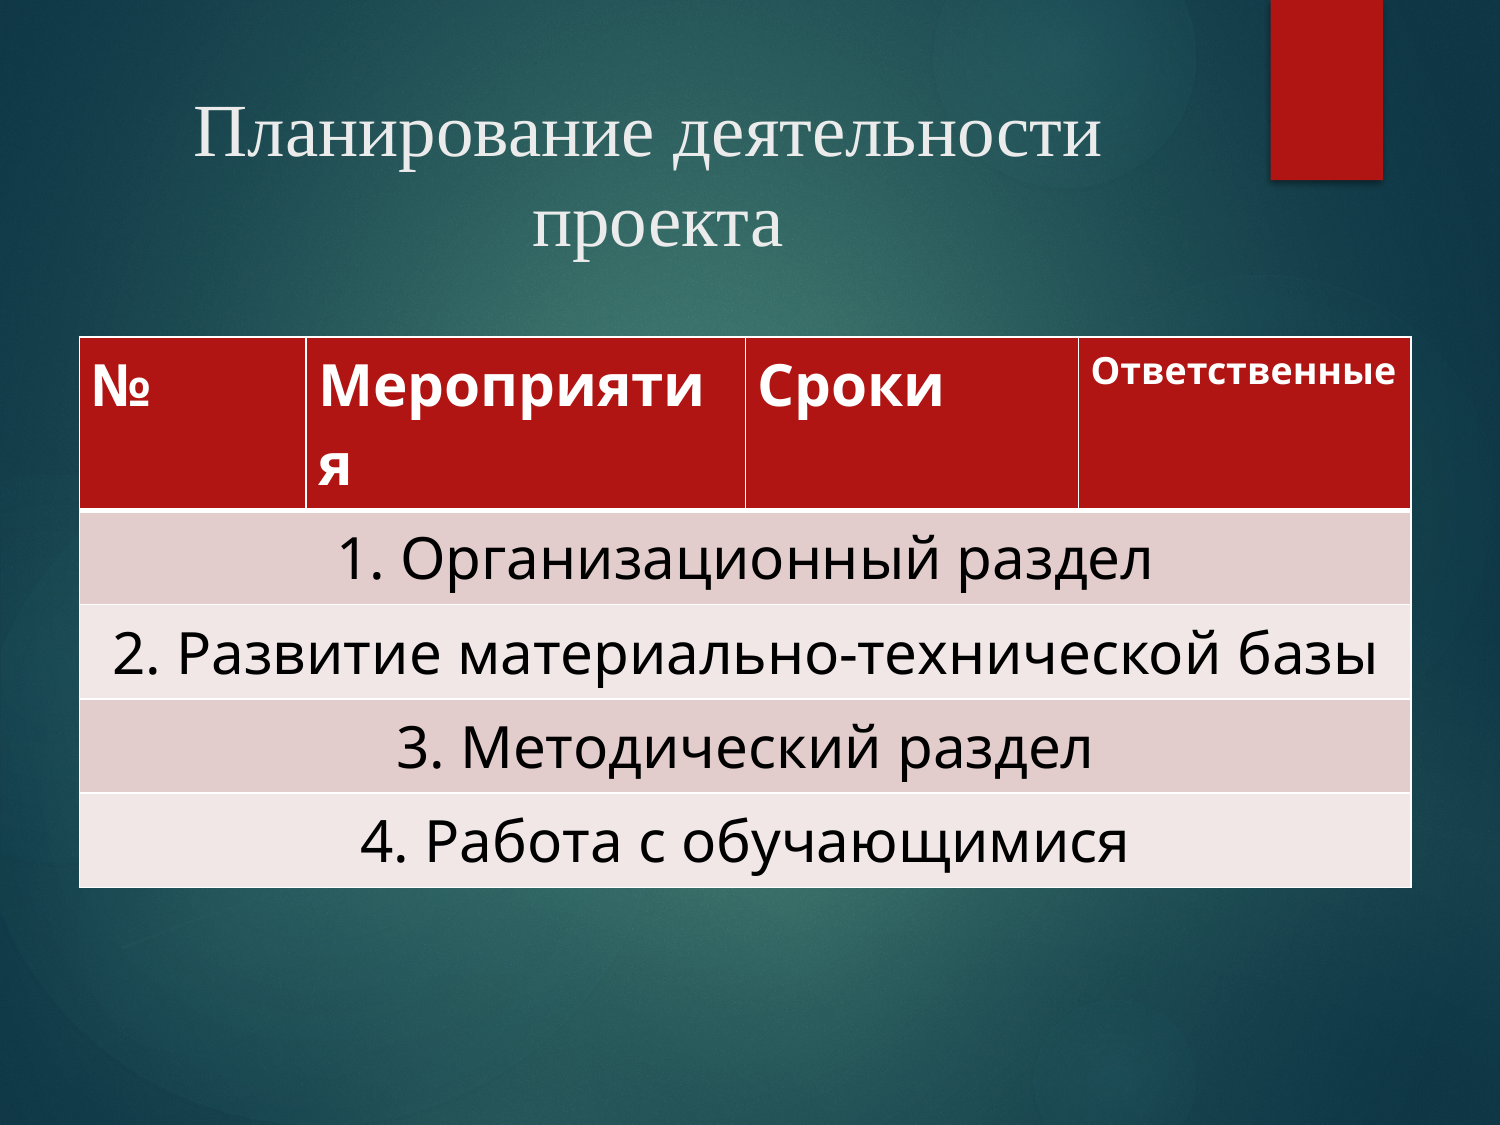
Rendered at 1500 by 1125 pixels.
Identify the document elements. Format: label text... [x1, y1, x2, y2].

table_header Сроки [746, 338, 1078, 508]
table_cell 1. Организационный раздел [80, 513, 1410, 604]
table_header № [80, 338, 305, 508]
table_cell 4. Работа с обучающимися [80, 794, 1410, 887]
title Планирование деятельности проекта [79, 74, 1237, 304]
table_header Мероприятия [307, 338, 745, 508]
table_cell 2. Развитие материально-технической базы [80, 605, 1410, 698]
table_header Ответственные [1079, 338, 1410, 508]
table_cell 3. Методический раздел [80, 700, 1410, 792]
